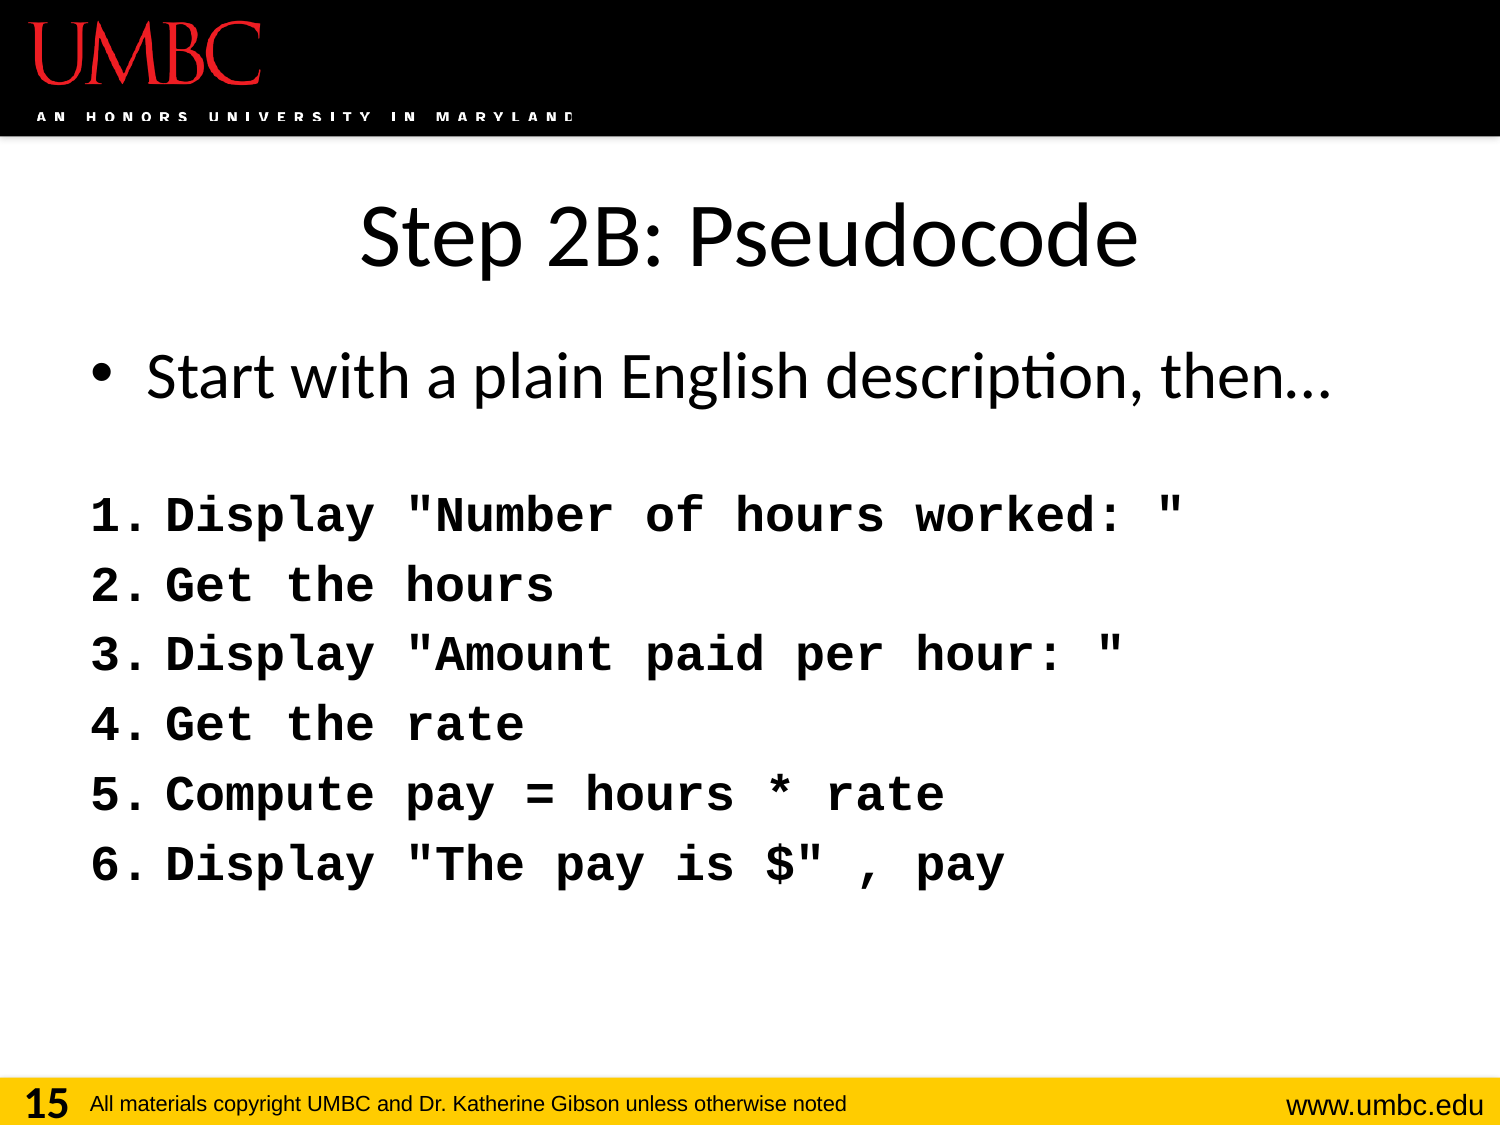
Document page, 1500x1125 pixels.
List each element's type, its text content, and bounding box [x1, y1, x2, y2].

list Start with a plain English description, then… Display "Number of hours worked: " Get the hours Display "Amount paid per hour: " Get the rate Compute pay = hours * rate Display "The pay is $" , pay [75, 324, 1425, 1066]
slide_number 15 [0, 1065, 94, 1125]
title Step 2B: Pseudocode [75, 136, 1425, 324]
